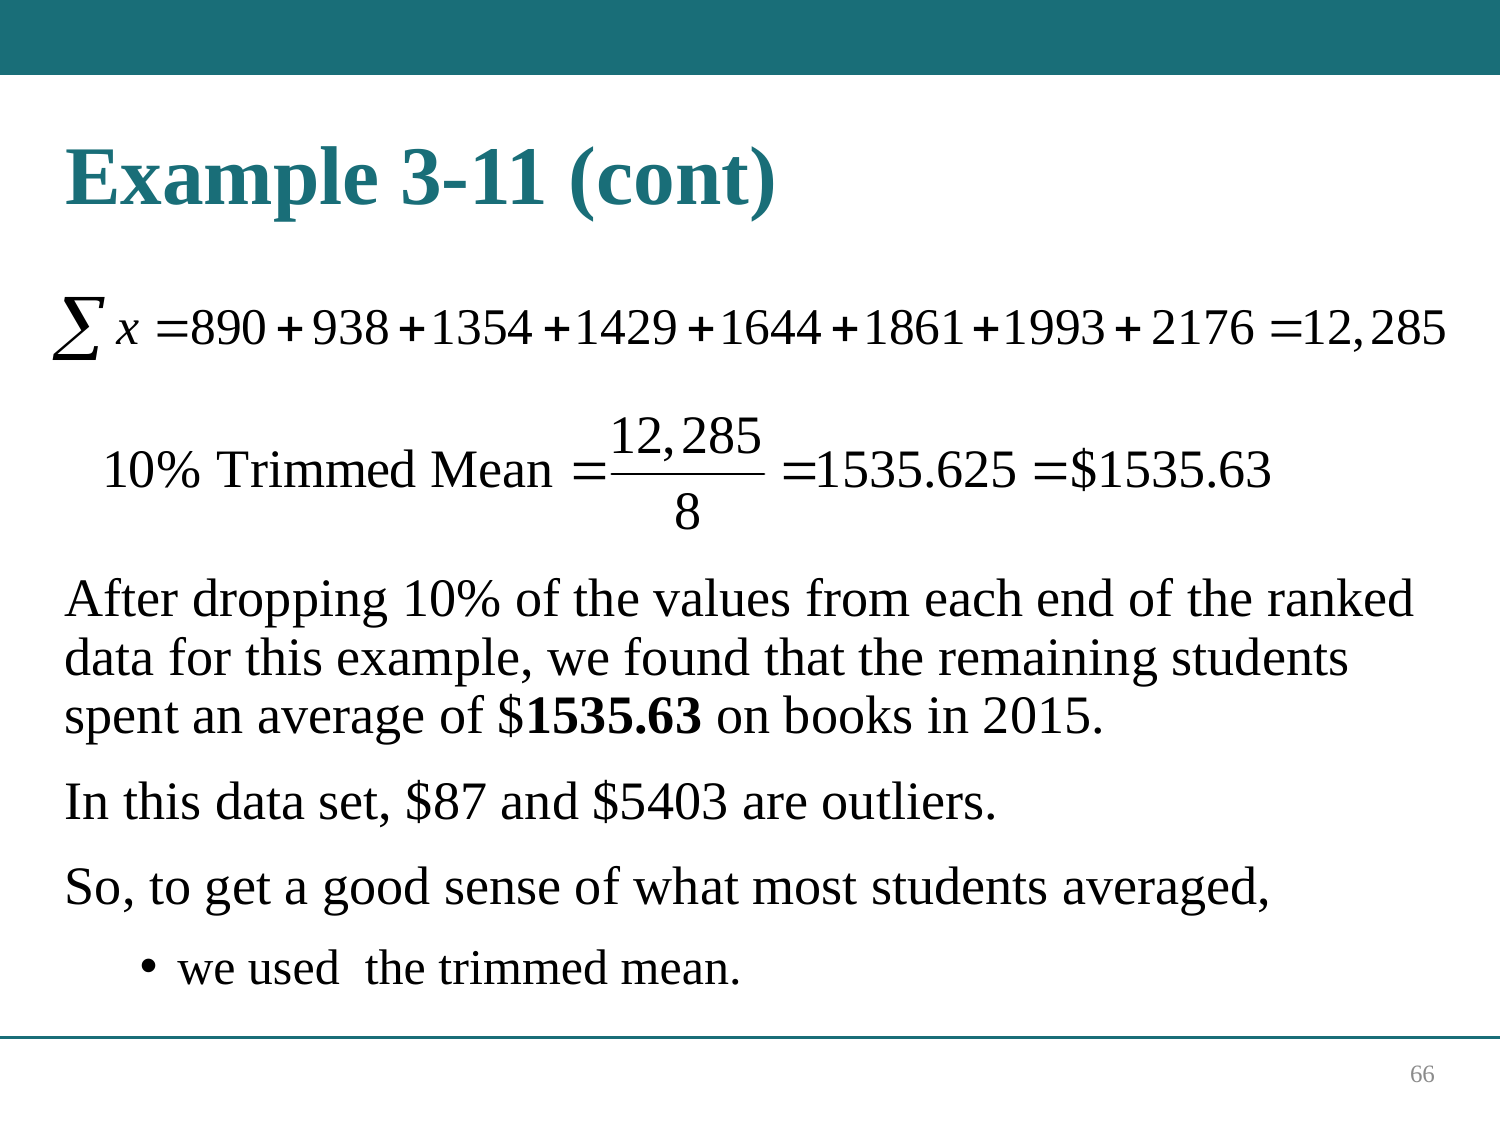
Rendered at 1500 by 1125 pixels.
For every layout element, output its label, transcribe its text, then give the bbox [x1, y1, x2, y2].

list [49, 294, 1451, 368]
title Example 3-11 (cont) [50, 125, 1450, 263]
slide_number 66 [1059, 1042, 1450, 1103]
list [104, 406, 1274, 536]
list After dropping 10% of the values from each end of the ranked data for this example, we found that the remaining students spent an average of $1535.63 on books in 2015. In this data set, $87 and $5403 are outliers. So, to get a good sense of what most students averaged, we used the trimmed mean. [50, 562, 1450, 1011]
